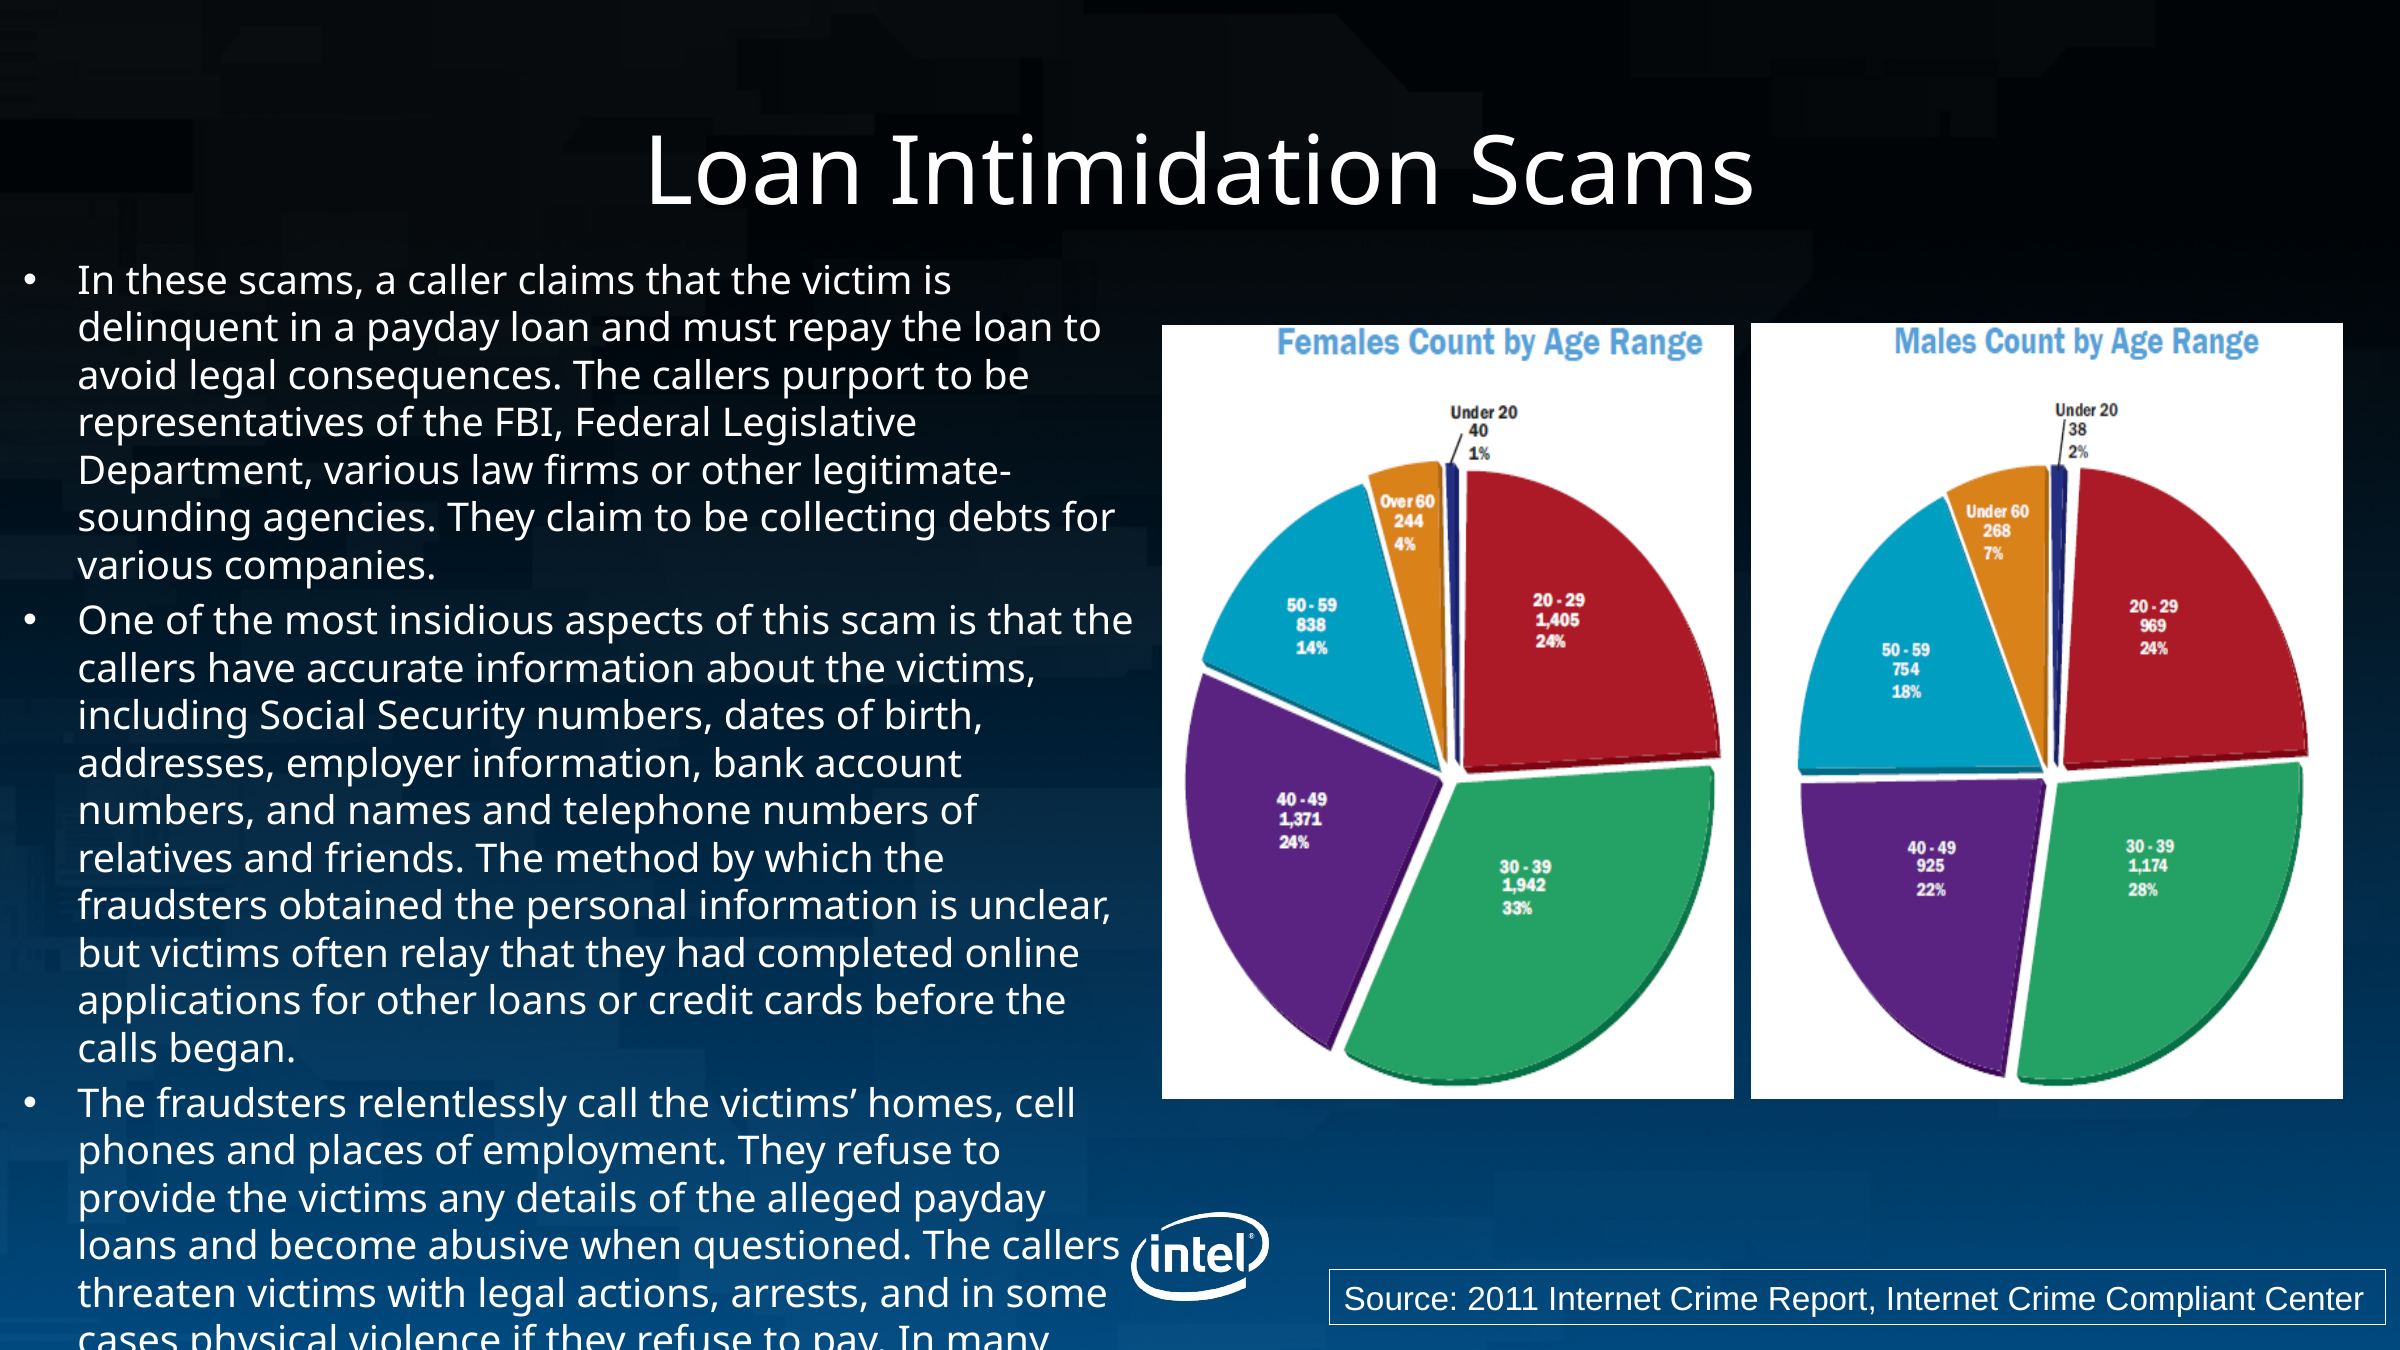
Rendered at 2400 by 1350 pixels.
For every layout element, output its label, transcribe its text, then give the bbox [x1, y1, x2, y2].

text_box Source: 2011 Internet Crime Report, Internet Crime Compliant Center [1329, 1269, 2386, 1325]
title Loan Intimidation Scams [120, 54, 2280, 279]
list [1750, 322, 2343, 1099]
list In these scams, a caller claims that the victim is delinquent in a payday loan and must repay the loan to avoid legal consequences. The callers purport to be representatives of the FBI, Federal Legislative Department, various law firms or other legitimate-sounding agencies. They claim to be collecting debts for various companies. One of the most insidious aspects of this scam is that the callers have accurate information about the victims, including Social Security numbers, dates of birth, addresses, employer information, bank account numbers, and names and telephone numbers of relatives and friends. The method by which the fraudsters obtained the personal information is unclear, but victims often relay that they had completed online applications for other loans or credit cards before the calls began. The fraudsters relentlessly call the victims’ homes, cell phones and places of employment. They refuse to provide the victims any details of the alleged payday loans and become abusive when questioned. The callers threaten victims with legal actions, arrests, and in some cases physical violence if they refuse to pay. In many cases, the callers even resort to harassment of the victims’ relatives, friends and employers. [0, 244, 1159, 1298]
picture [0, 0, 2400, 1350]
